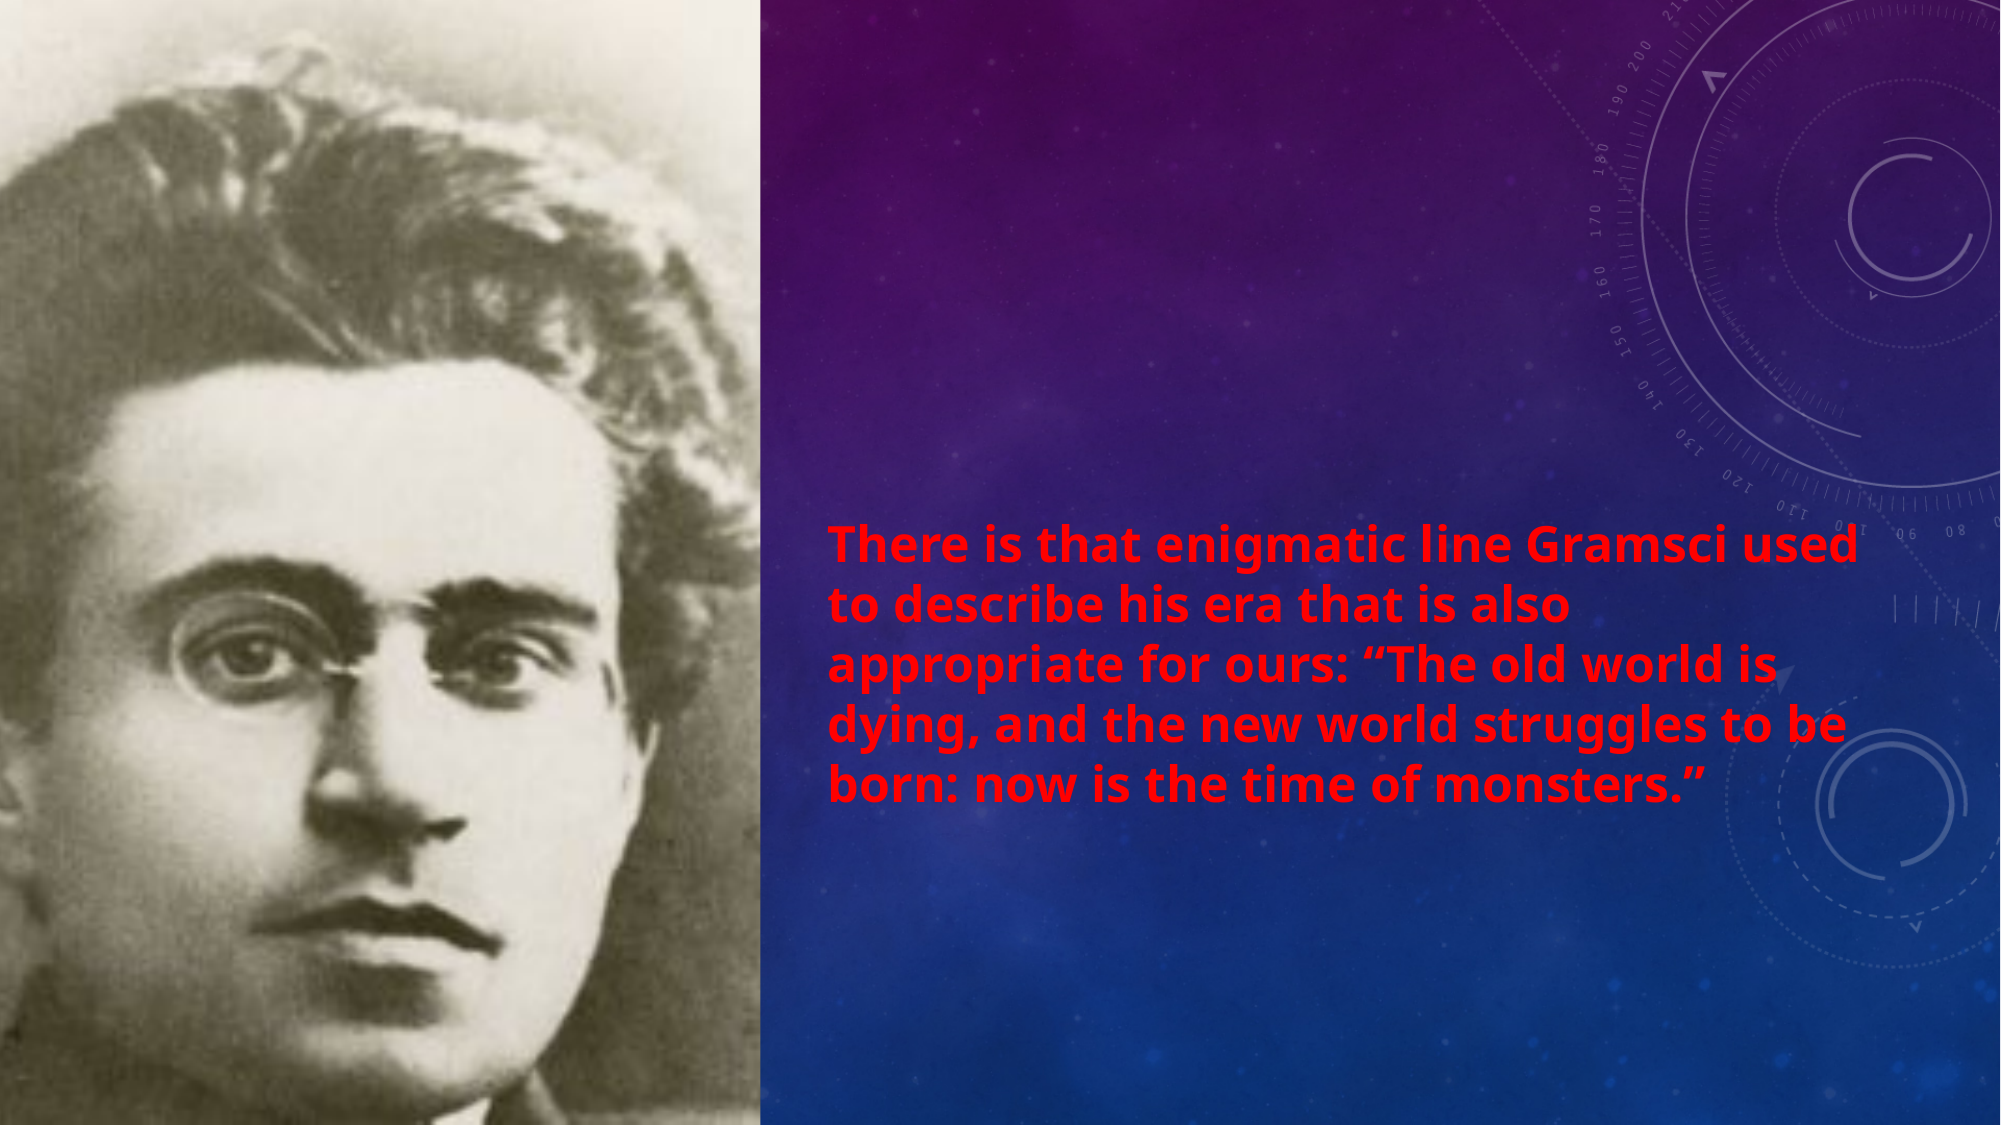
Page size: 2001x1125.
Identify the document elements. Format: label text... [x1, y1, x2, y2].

picture [0, 0, 2001, 1125]
list There is that enigmatic line Gramsci used to describe his era that is also appropriate for ours: “The old world is dying, and the new world struggles to be born: now is the time of monsters.” [812, 369, 1895, 1021]
